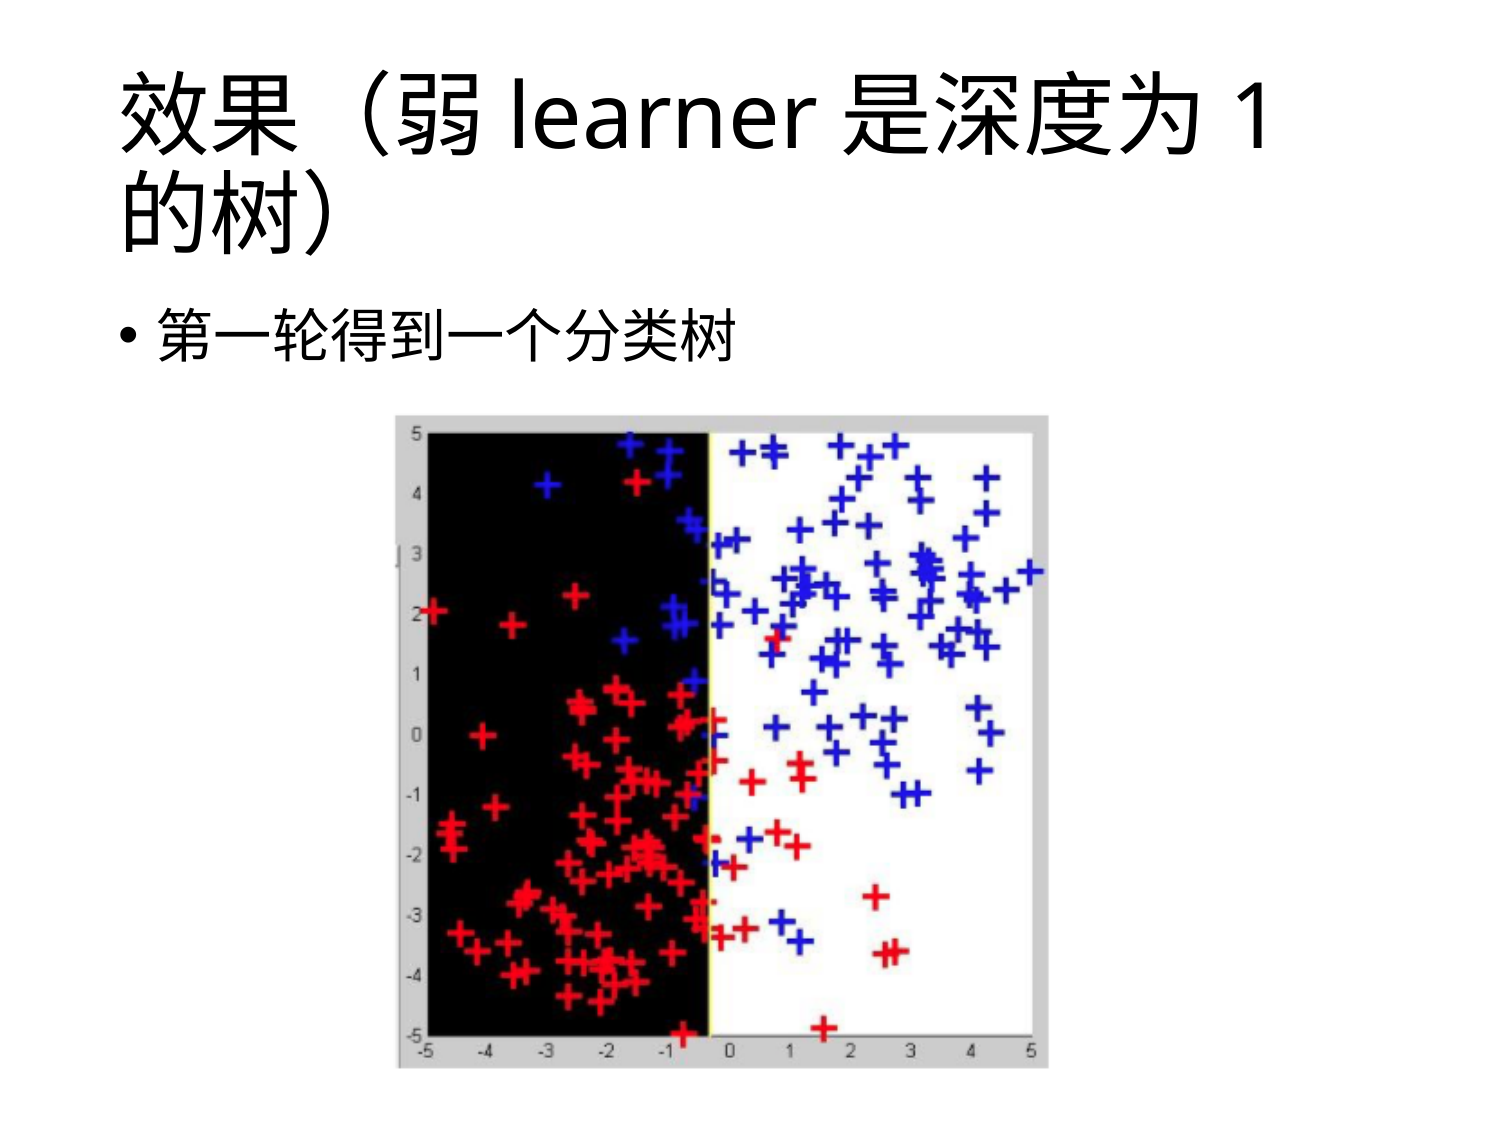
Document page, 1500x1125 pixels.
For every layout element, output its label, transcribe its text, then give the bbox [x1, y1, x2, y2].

list 第一轮得到一个分类树 [103, 299, 1397, 1014]
title 效果（弱learner是深度为1的树） [103, 59, 1397, 278]
picture [365, 387, 1087, 1094]
